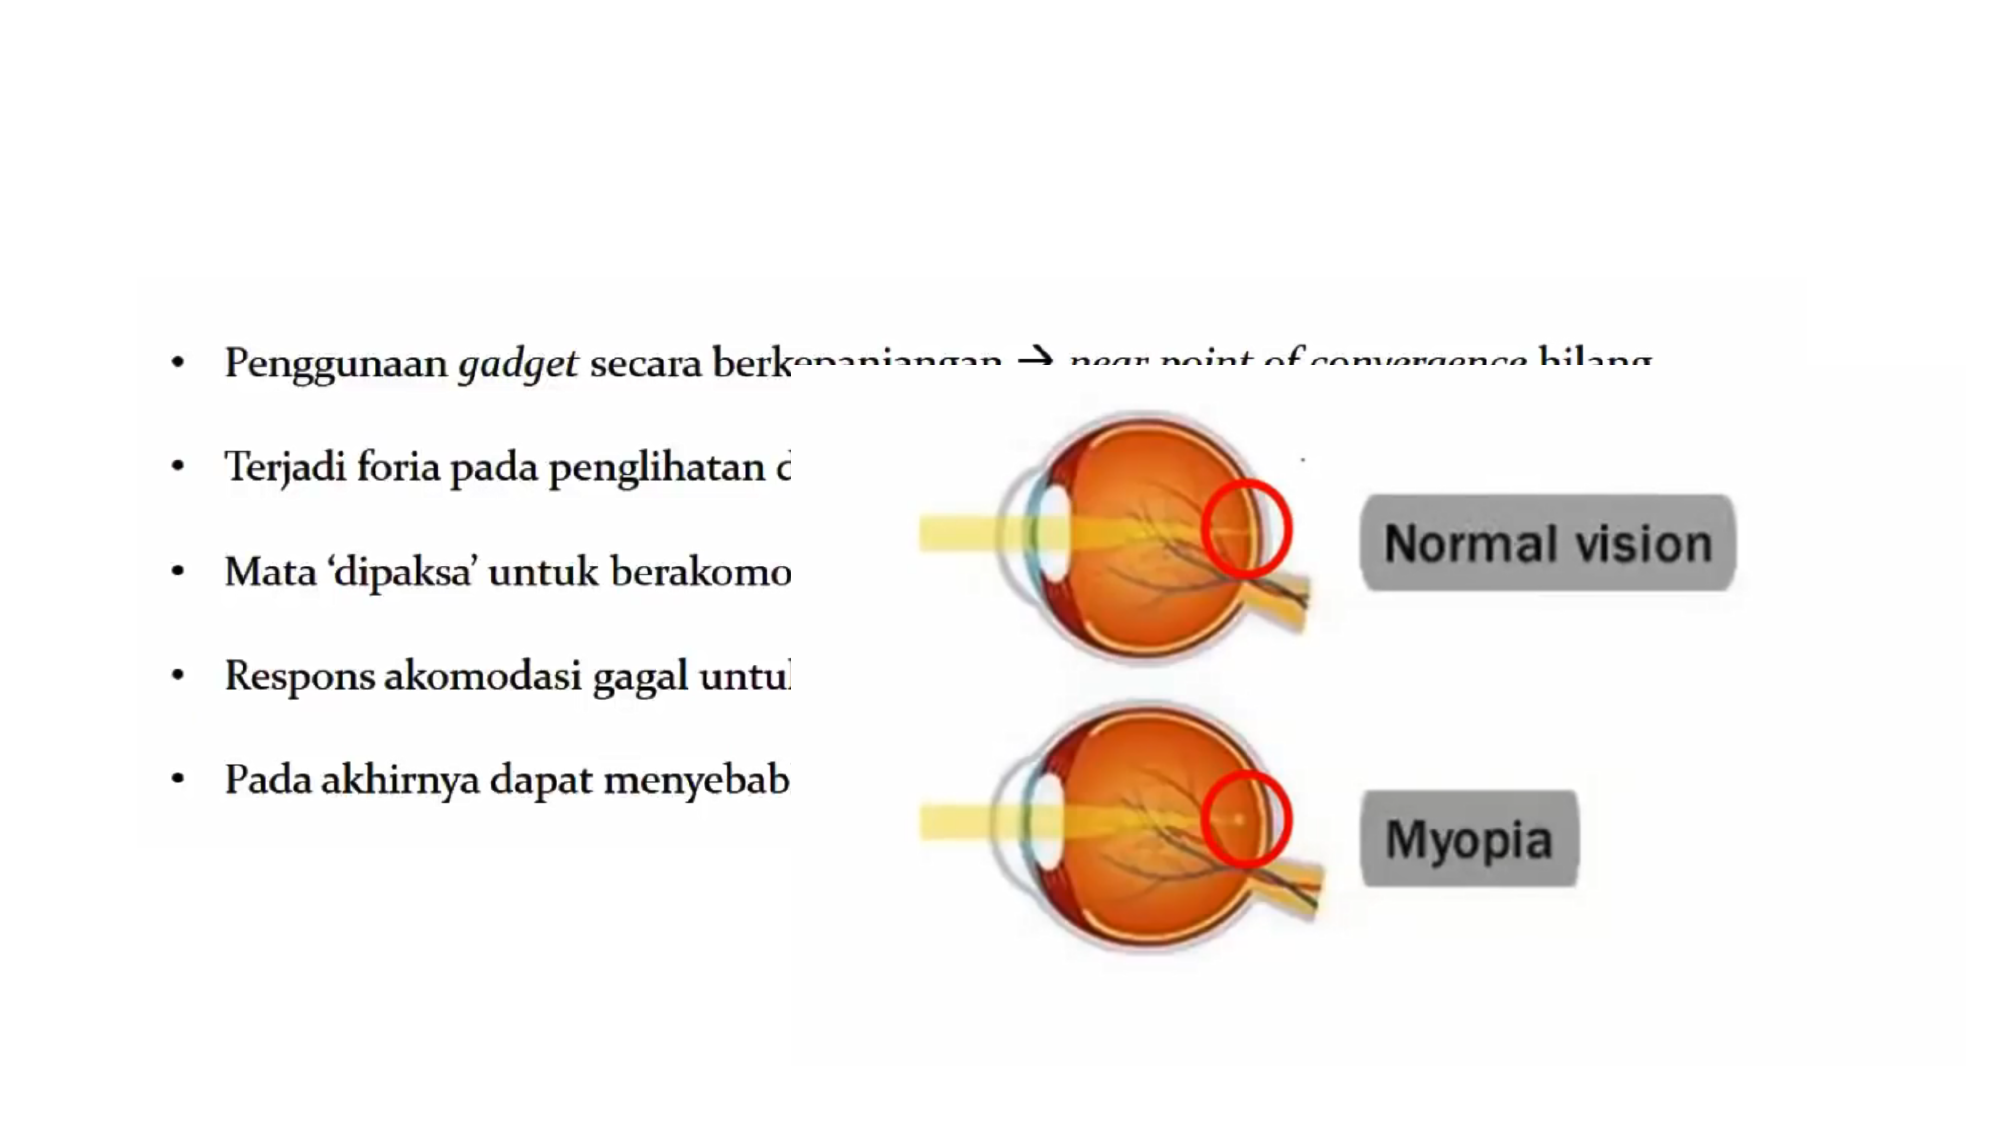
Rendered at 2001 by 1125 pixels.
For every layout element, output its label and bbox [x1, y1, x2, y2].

picture [137, 277, 1966, 1066]
